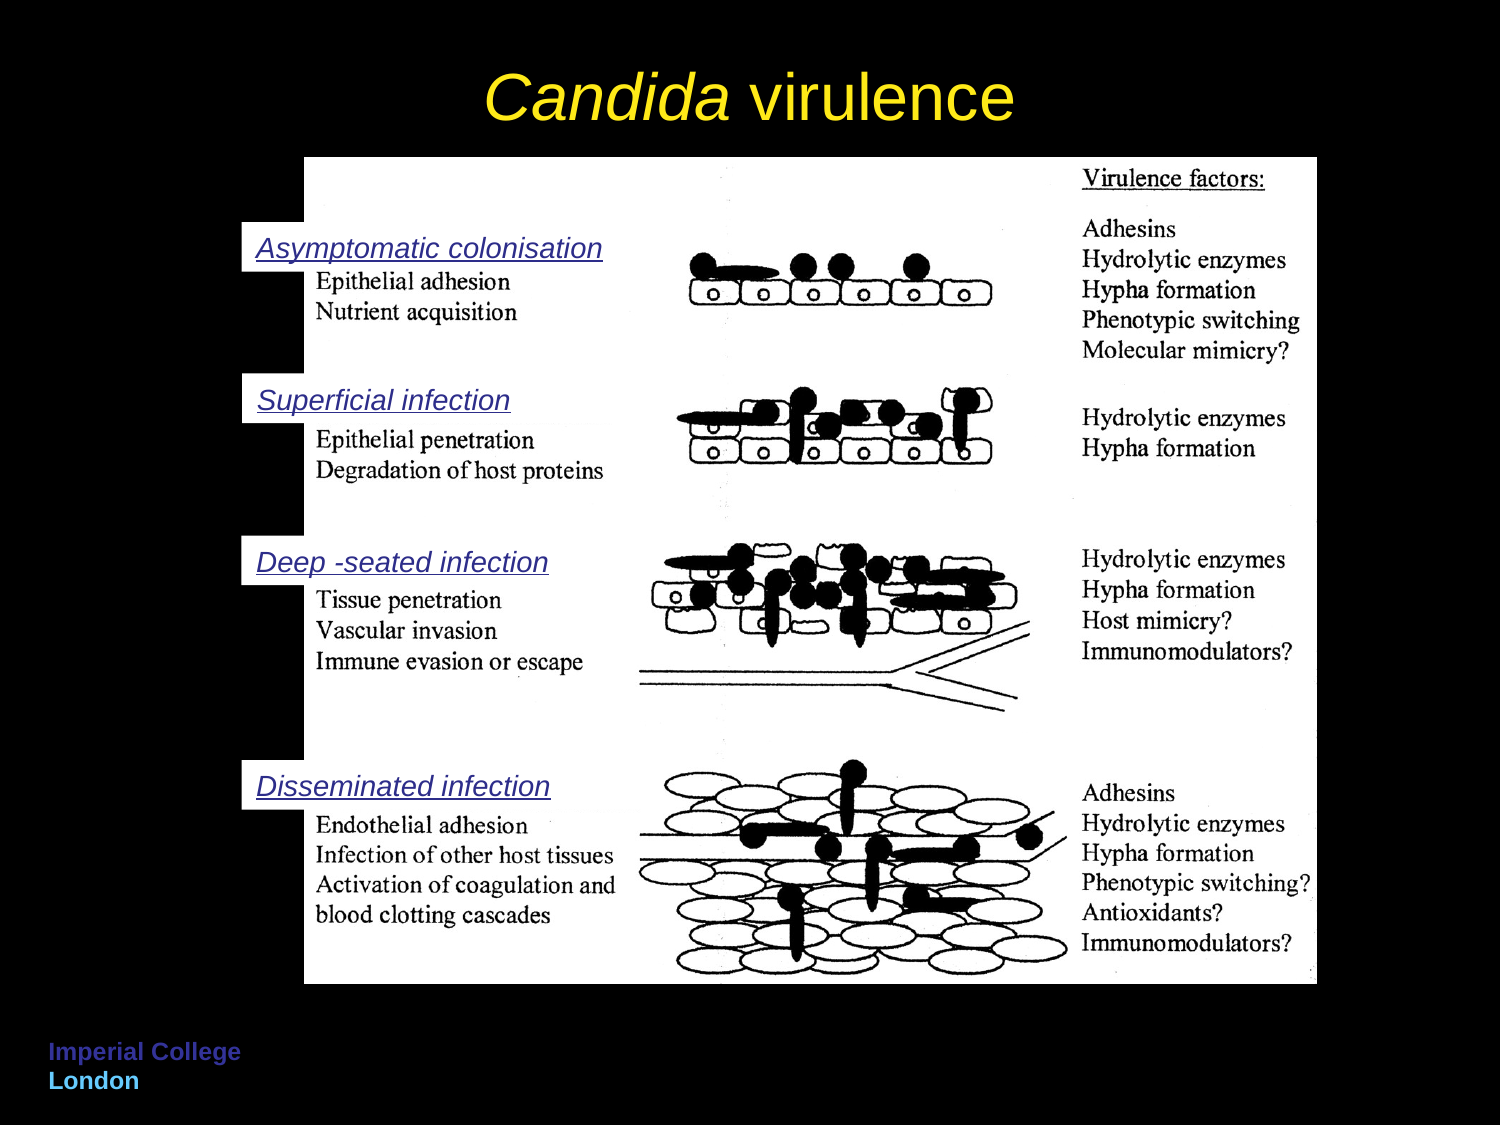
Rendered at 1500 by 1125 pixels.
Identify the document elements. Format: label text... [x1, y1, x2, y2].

text_box Disseminated infection [241, 760, 298, 810]
text_box Deep -seated infection [241, 535, 298, 586]
text_box Asymptomatic colonisation [241, 222, 298, 272]
title Candida virulence [112, 0, 1388, 188]
picture [303, 157, 1317, 985]
text_box Superficial infection [242, 373, 298, 424]
